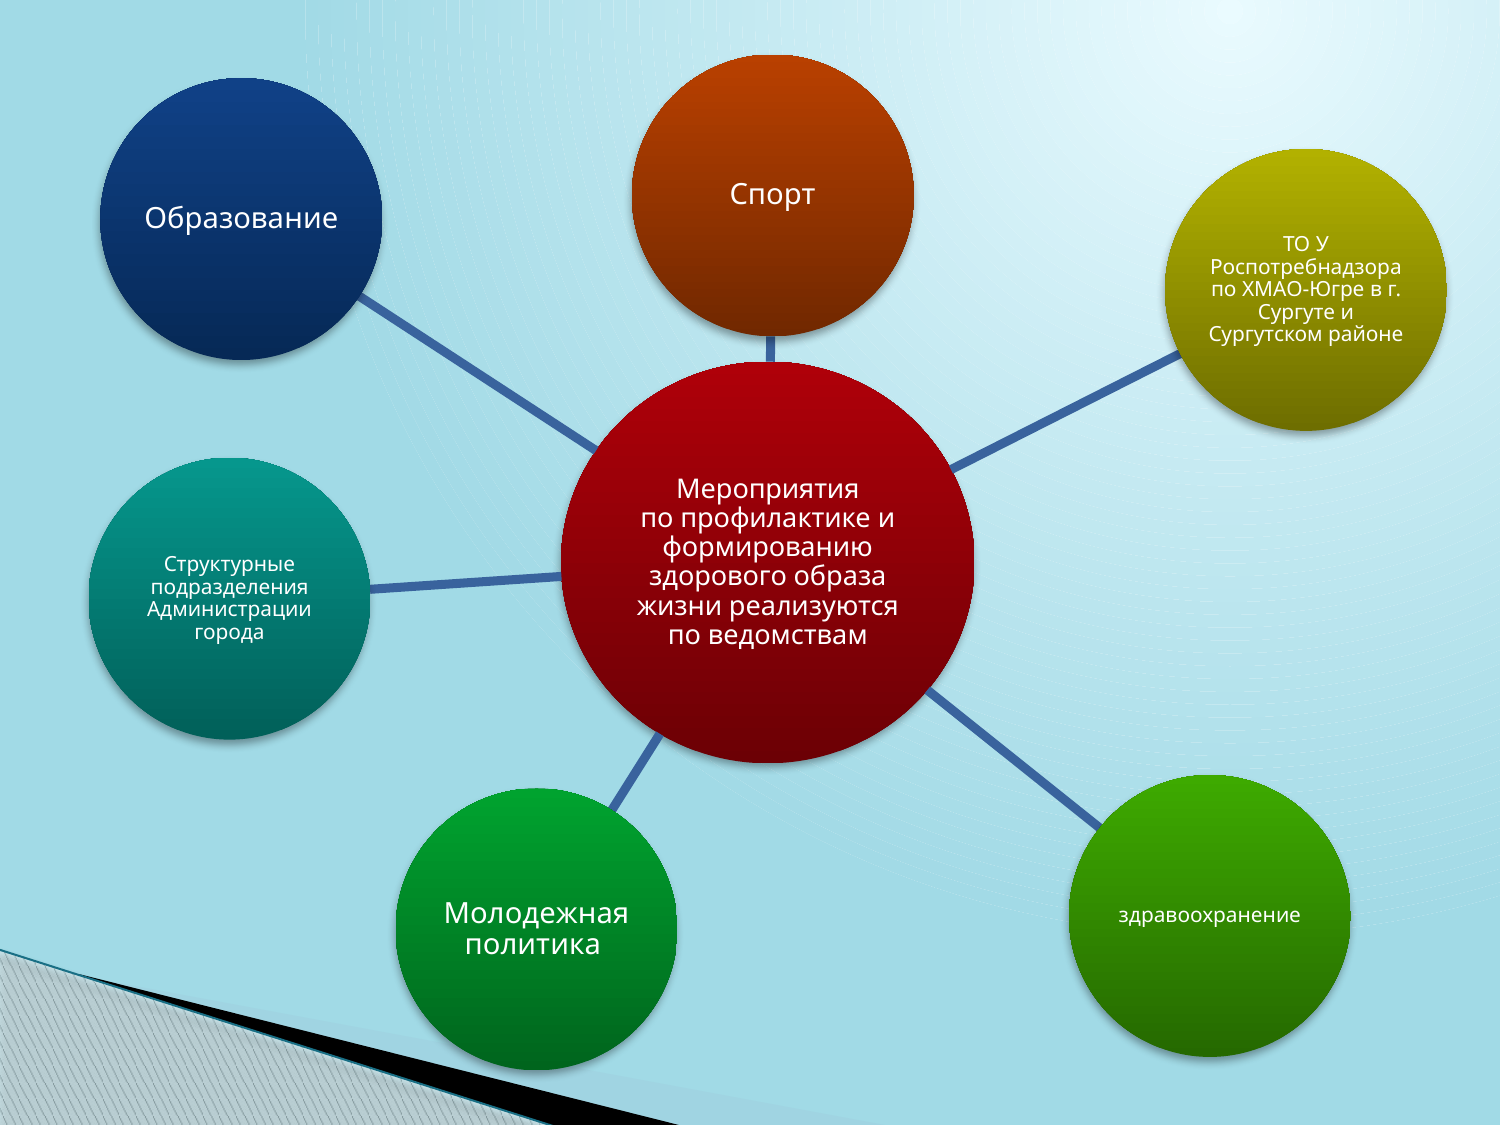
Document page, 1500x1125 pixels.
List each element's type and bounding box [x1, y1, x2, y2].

text_box [88, 54, 1448, 1071]
